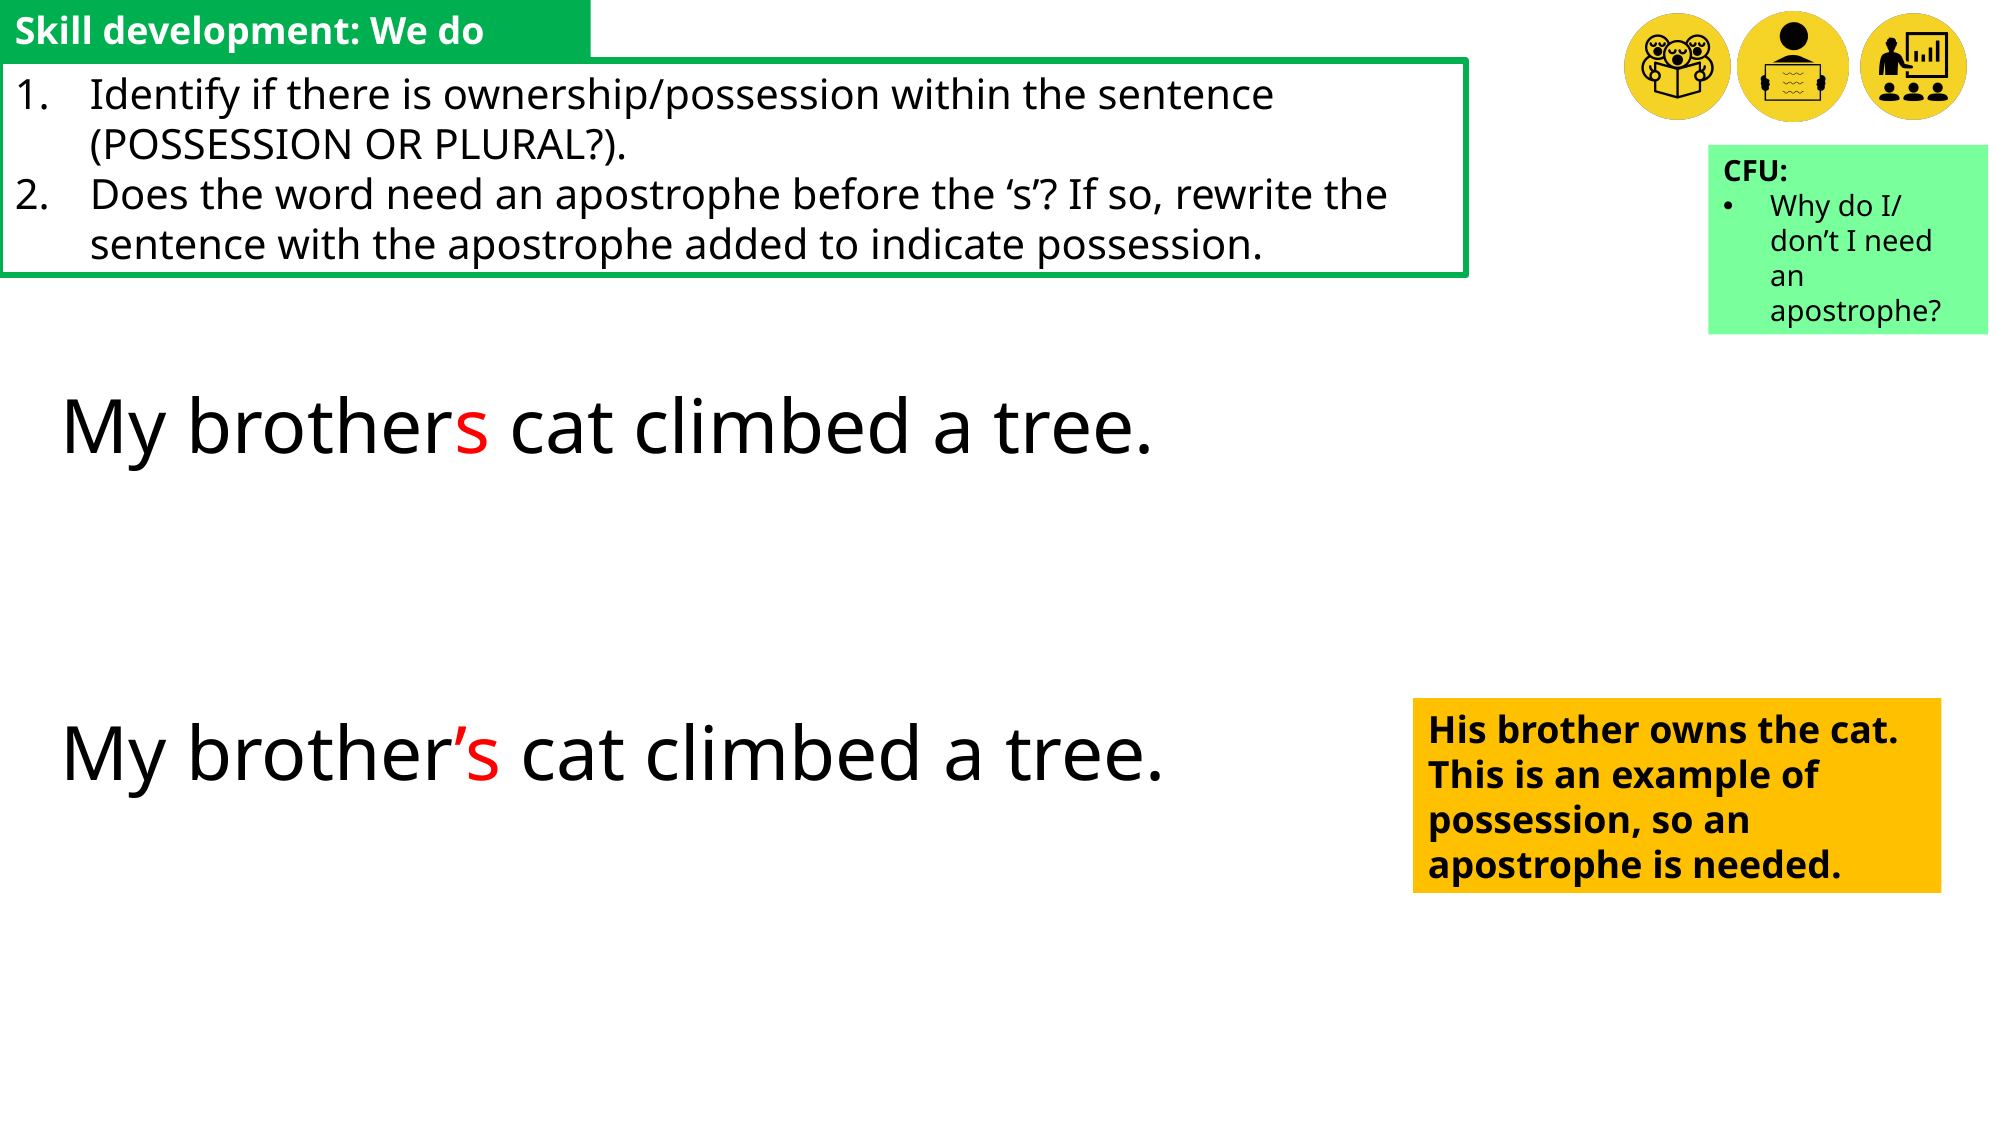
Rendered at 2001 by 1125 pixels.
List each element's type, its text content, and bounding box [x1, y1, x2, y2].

picture [1858, 11, 1969, 122]
text_box CFU: Why do I/ don’t I need an apostrophe? [1708, 144, 1989, 335]
picture [1737, 11, 1849, 122]
text_box Identify if there is ownership/possession within the sentence (POSSESSION OR PLURAL?). Does the word need an apostrophe before the ‘s’? If so, rewrite the sentence with the apostrophe added to indicate possession. [0, 60, 1466, 276]
text_box Skill development: We do [0, 0, 591, 60]
text_box His brother owns the cat. This is an example of possession, so an apostrophe is needed. [1413, 698, 1942, 893]
picture [1622, 11, 1733, 122]
text_box My brother’s cat climbed a tree. [45, 698, 1413, 803]
text_box My brothers cat climbed a tree. [45, 371, 1694, 477]
